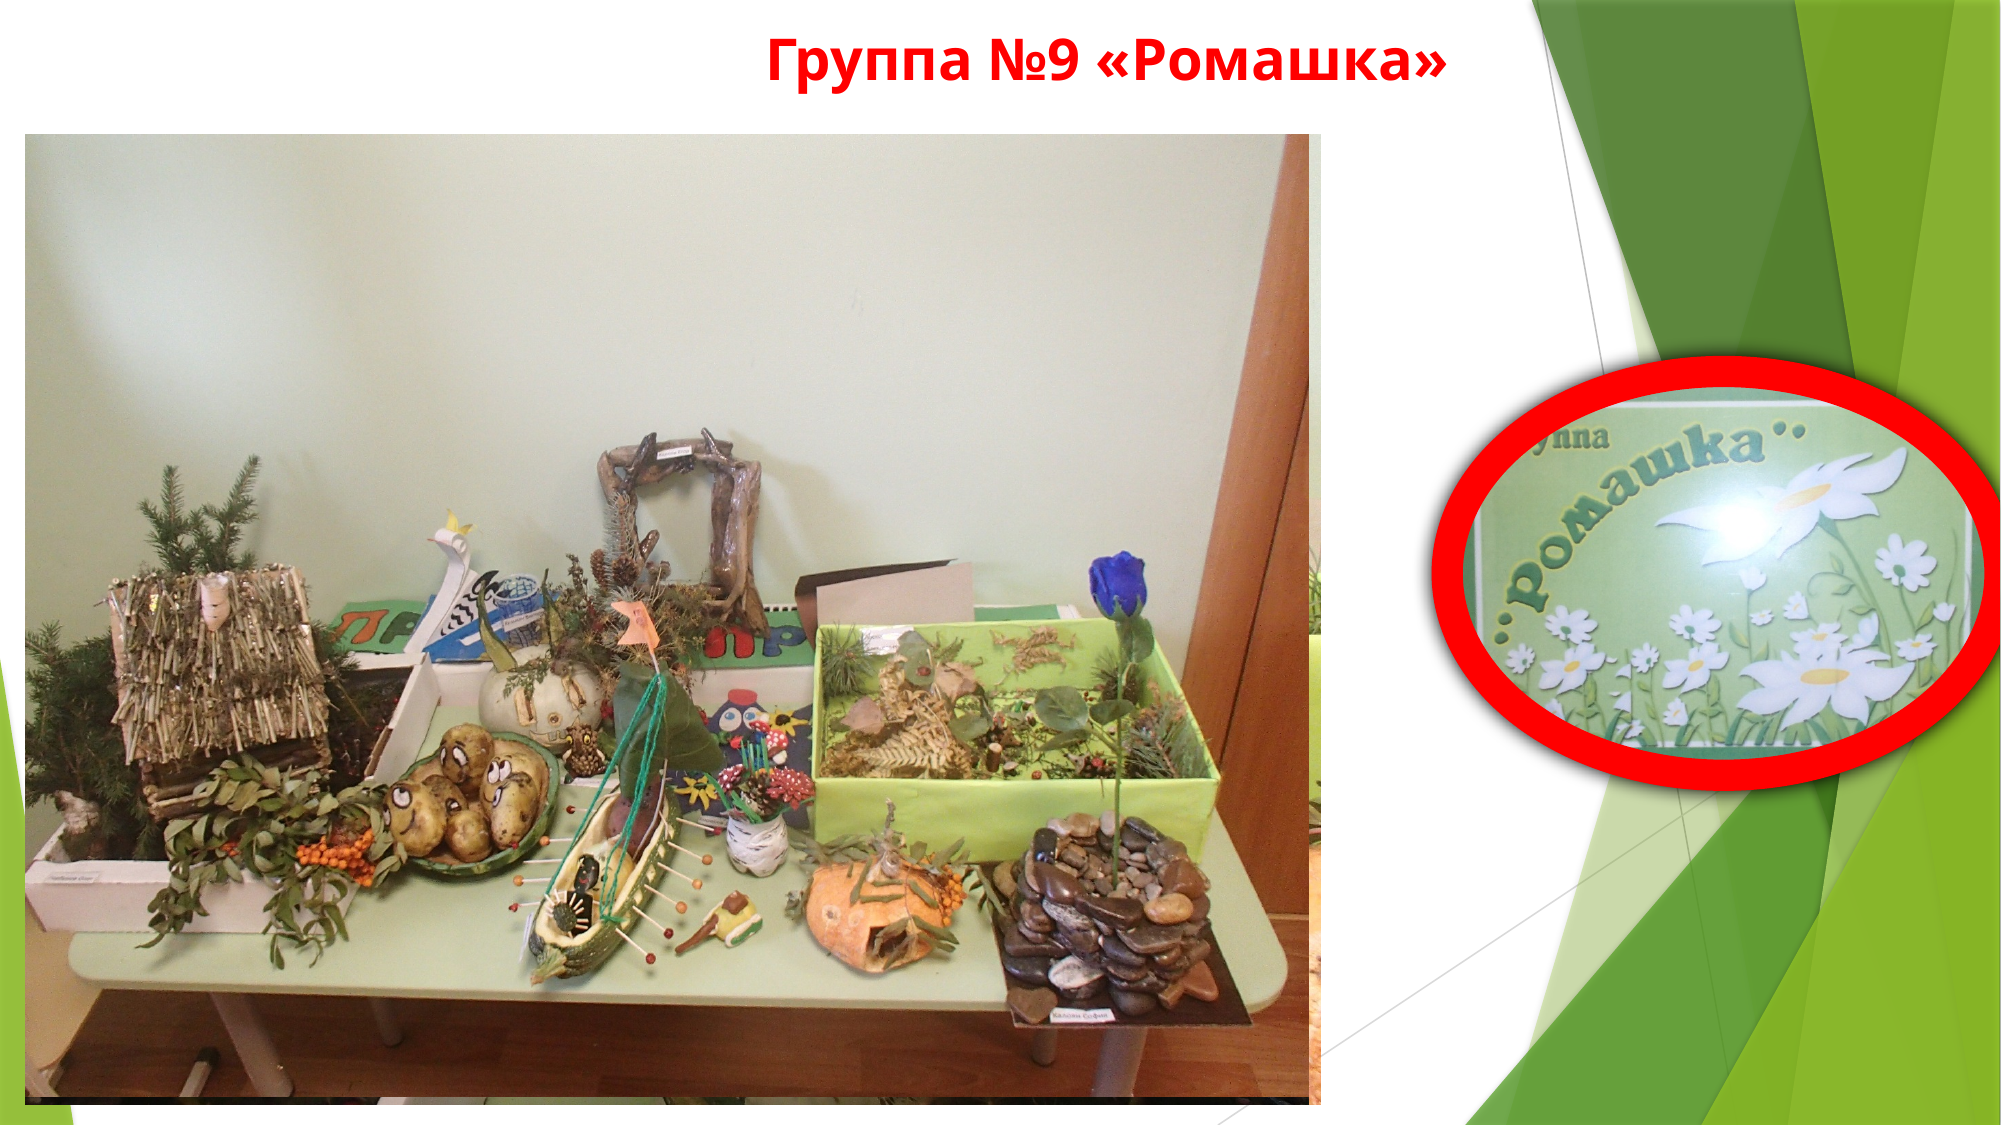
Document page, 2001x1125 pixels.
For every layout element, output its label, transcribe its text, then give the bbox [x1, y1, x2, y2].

text_box Группа №9 «Ромашка» [750, 15, 1602, 140]
picture [0, 133, 1321, 1105]
picture [1446, 370, 2000, 776]
